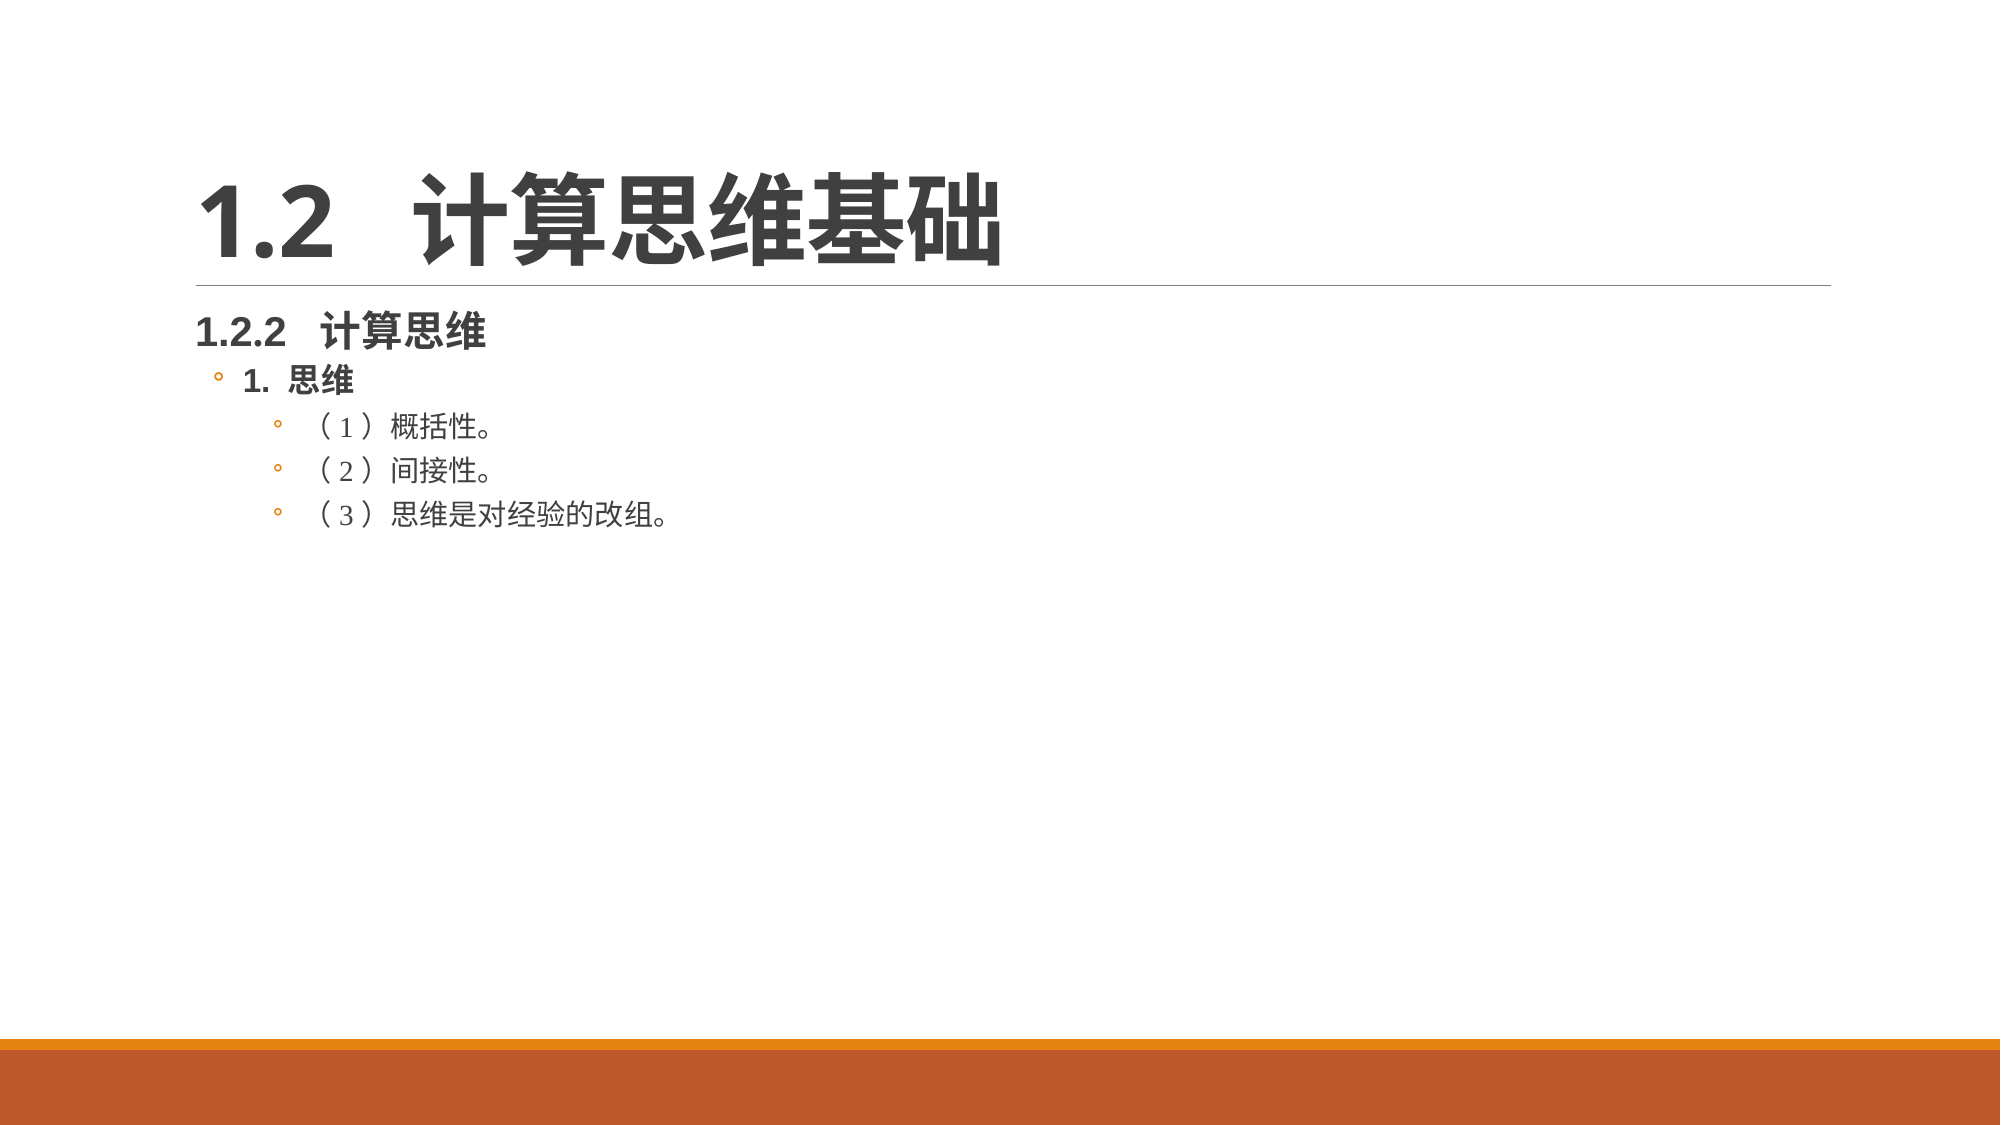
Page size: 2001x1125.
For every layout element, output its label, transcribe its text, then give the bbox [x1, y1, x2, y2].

list 1.2.2 计算思维 1. 思维 （1）概括性。 （2）间接性。 （3）思维是对经验的改组。 [180, 302, 1830, 963]
title 1.2 计算思维基础 [180, 47, 1830, 285]
